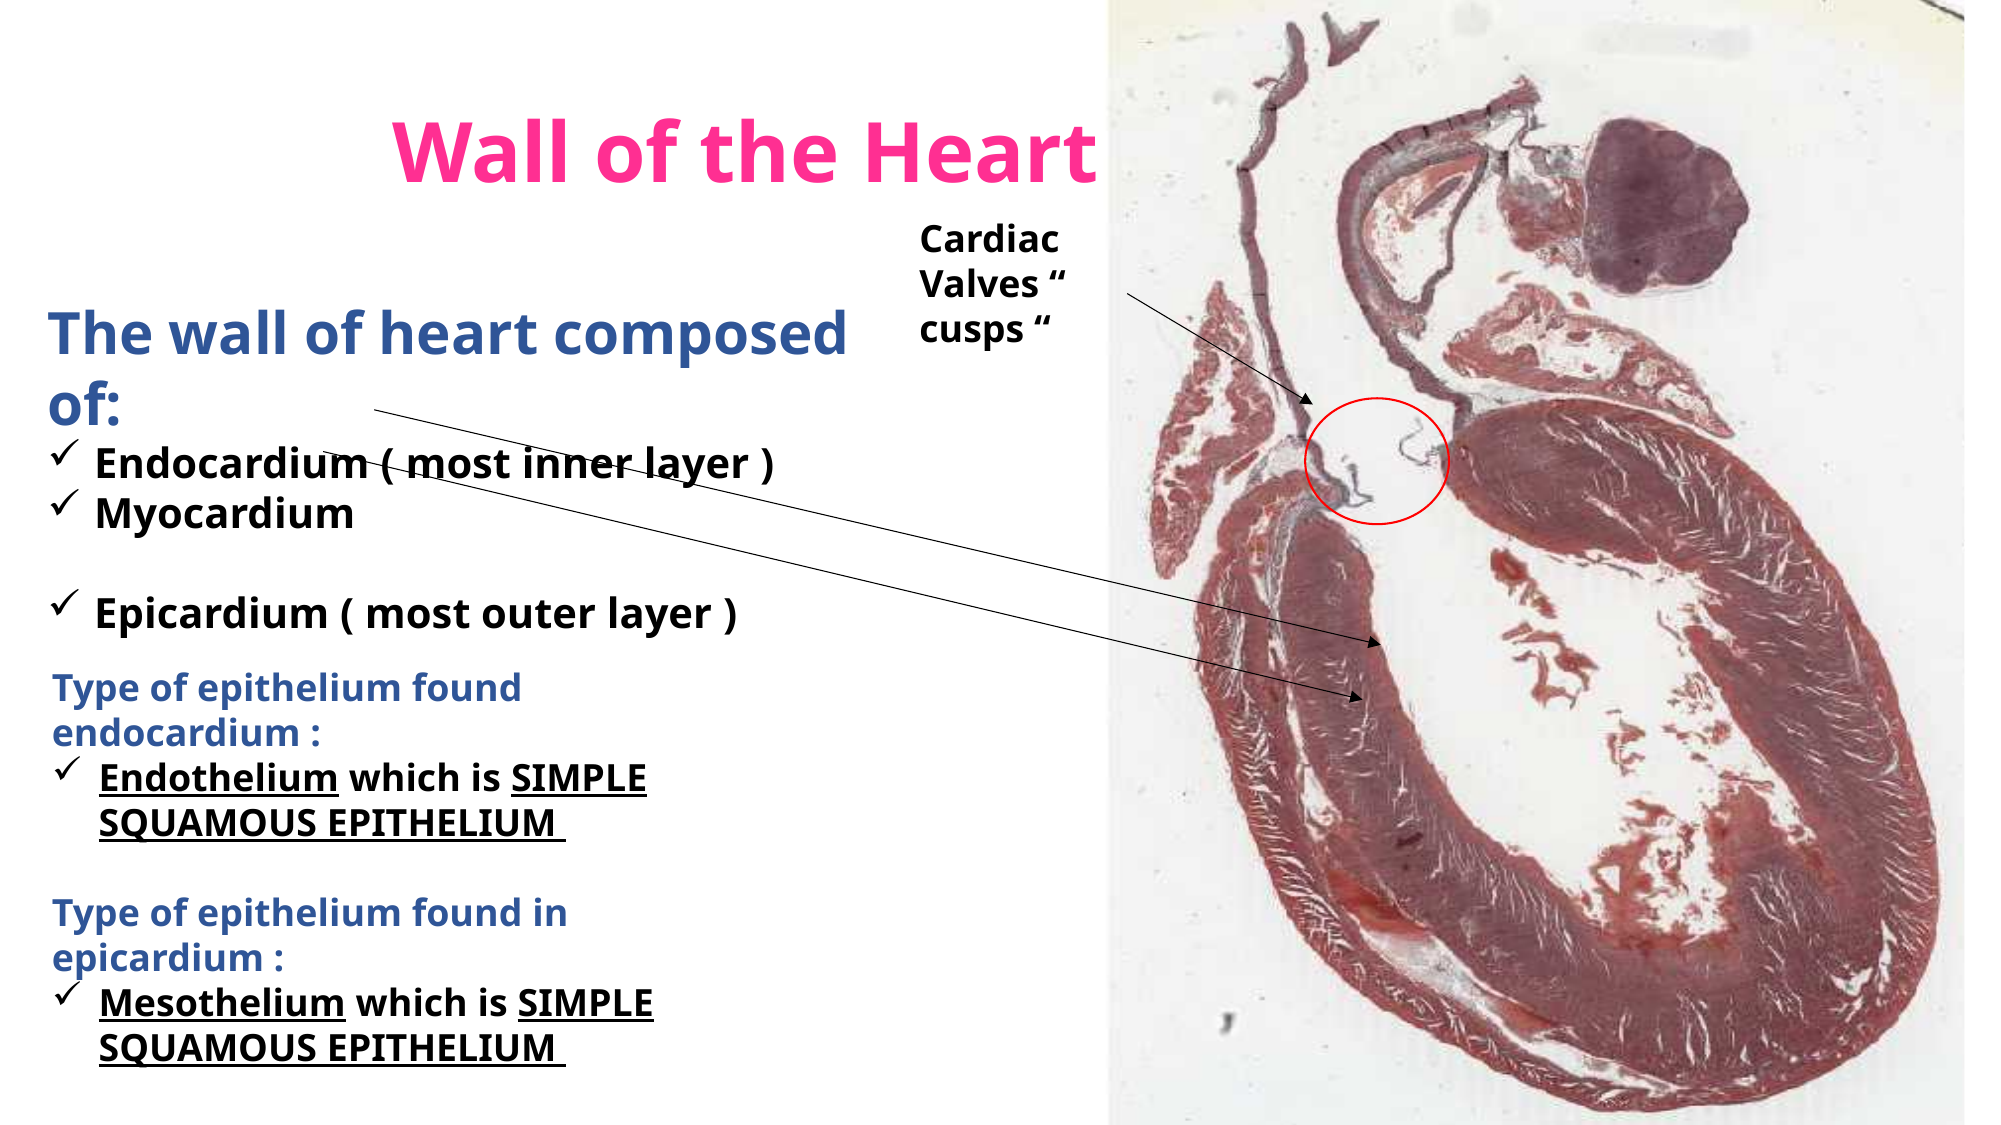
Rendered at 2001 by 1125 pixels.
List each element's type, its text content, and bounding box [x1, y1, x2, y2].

text_box Cardiac Valves “ cusps “ [904, 207, 1100, 358]
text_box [323, 451, 1363, 700]
text_box The wall of heart composed of: Endocardium ( most inner layer ) Myocardium Epicardium ( most outer layer ) [32, 289, 894, 705]
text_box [374, 409, 1381, 645]
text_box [1127, 293, 1313, 405]
text_box Wall of the Heart [377, 91, 1100, 206]
text_box Type of epithelium found endocardium : Endothelium which is SIMPLE SQUAMOUS EPITHELIUM Type of epithelium found in epicardium : Mesothelium which is SIMPLE SQUAMOUS EPITHELIUM [37, 656, 795, 1076]
picture [1100, 0, 1965, 1125]
